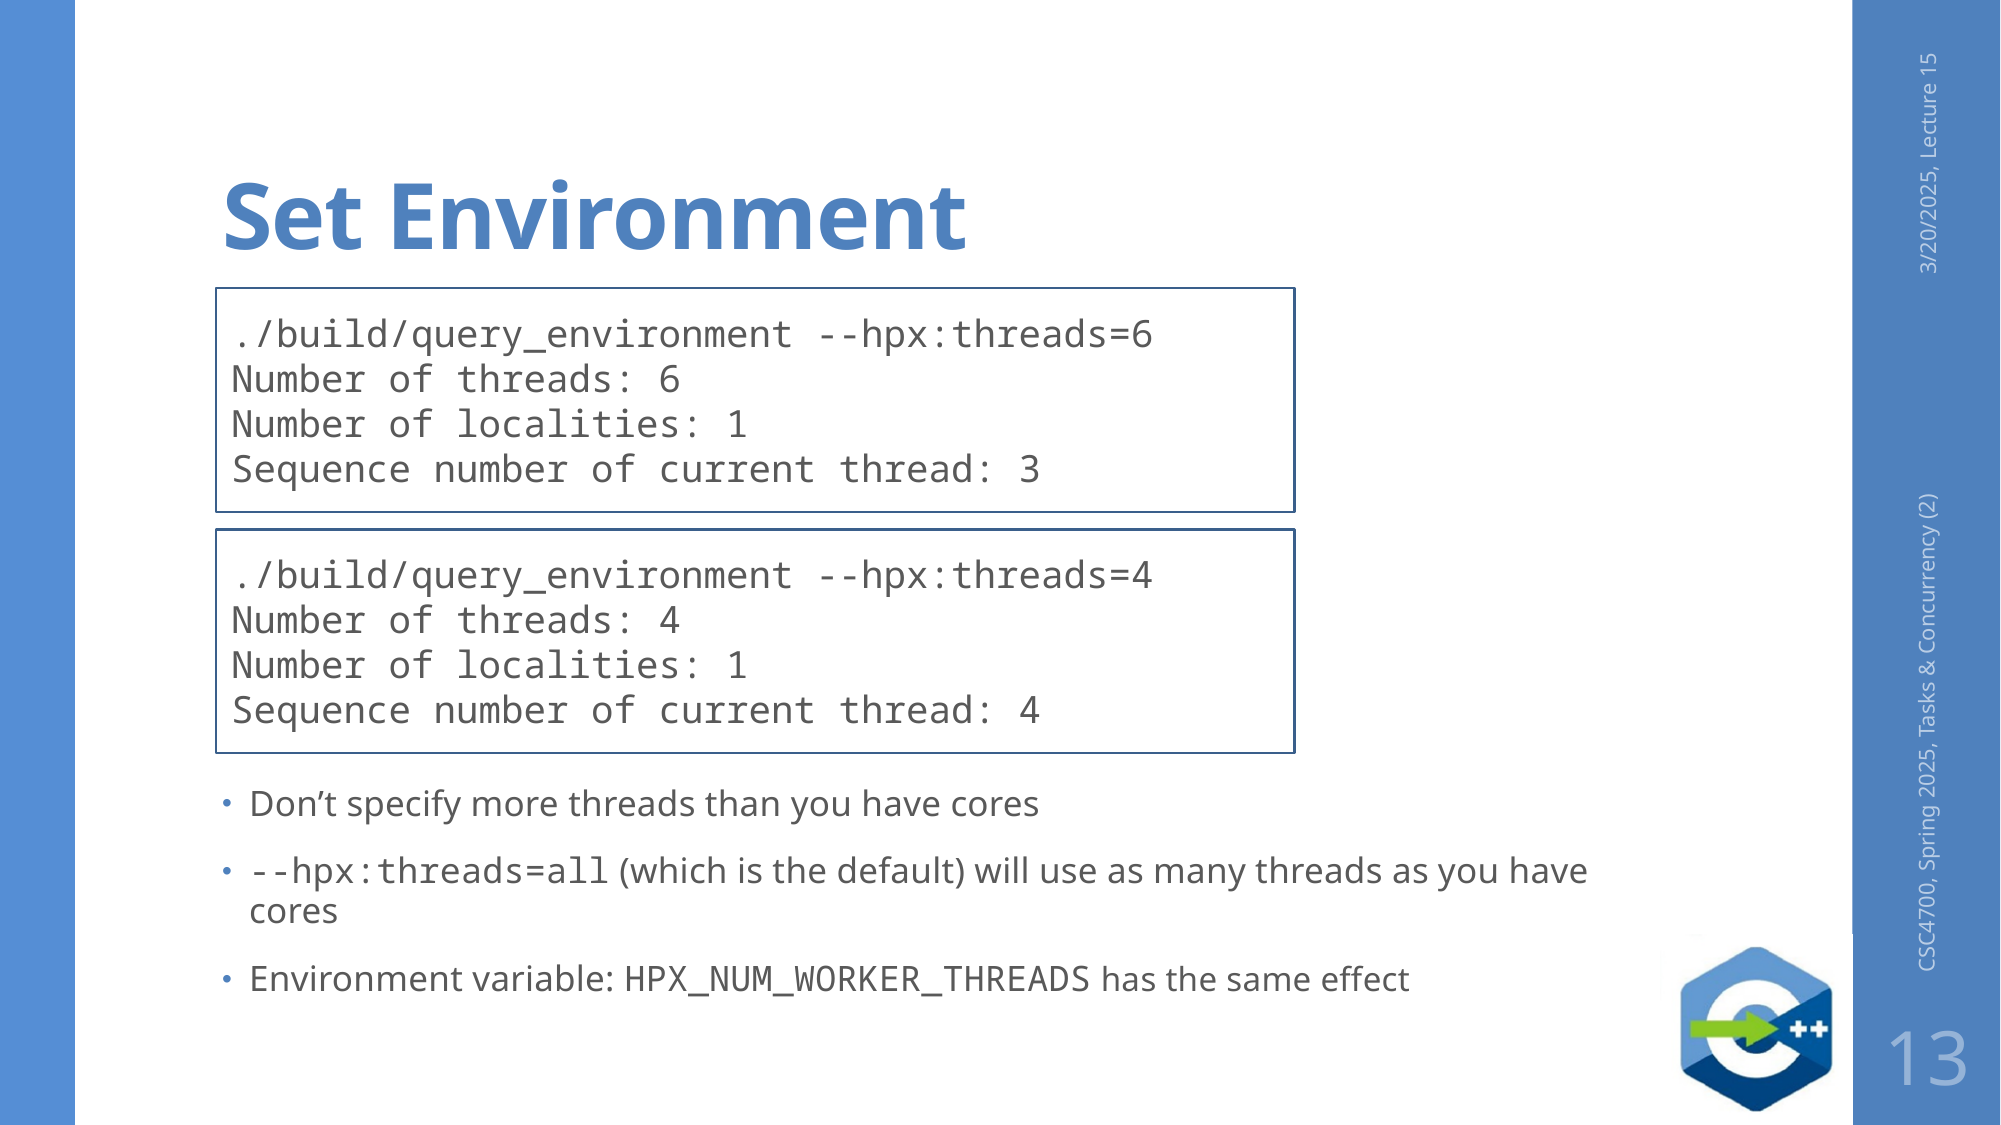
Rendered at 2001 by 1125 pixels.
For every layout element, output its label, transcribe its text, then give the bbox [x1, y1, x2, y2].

text_box ./build/query_environment --hpx:threads=6 Number of threads: 6 Number of localities: 1 Sequence number of current thread: 3 [215, 287, 1296, 513]
slide_number 13 [1852, 1012, 2000, 1110]
title Set Environment [206, 48, 1797, 278]
text_box ./build/query_environment --hpx:threads=4 Number of threads: 4 Number of localities: 1 Sequence number of current thread: 4 [215, 528, 1296, 754]
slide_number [1897, 37, 1958, 351]
footer CSC4700, Spring 2025, Tasks & Concurrency (2) [1897, 400, 1958, 988]
picture [1660, 934, 1853, 1125]
list Don’t specify more threads than you have cores --hpx:threads=all (which is the default) will use as many threads as you have cores Environment variable: HPX_NUM_WORKER_THREADS has the same effect [206, 299, 1617, 1014]
